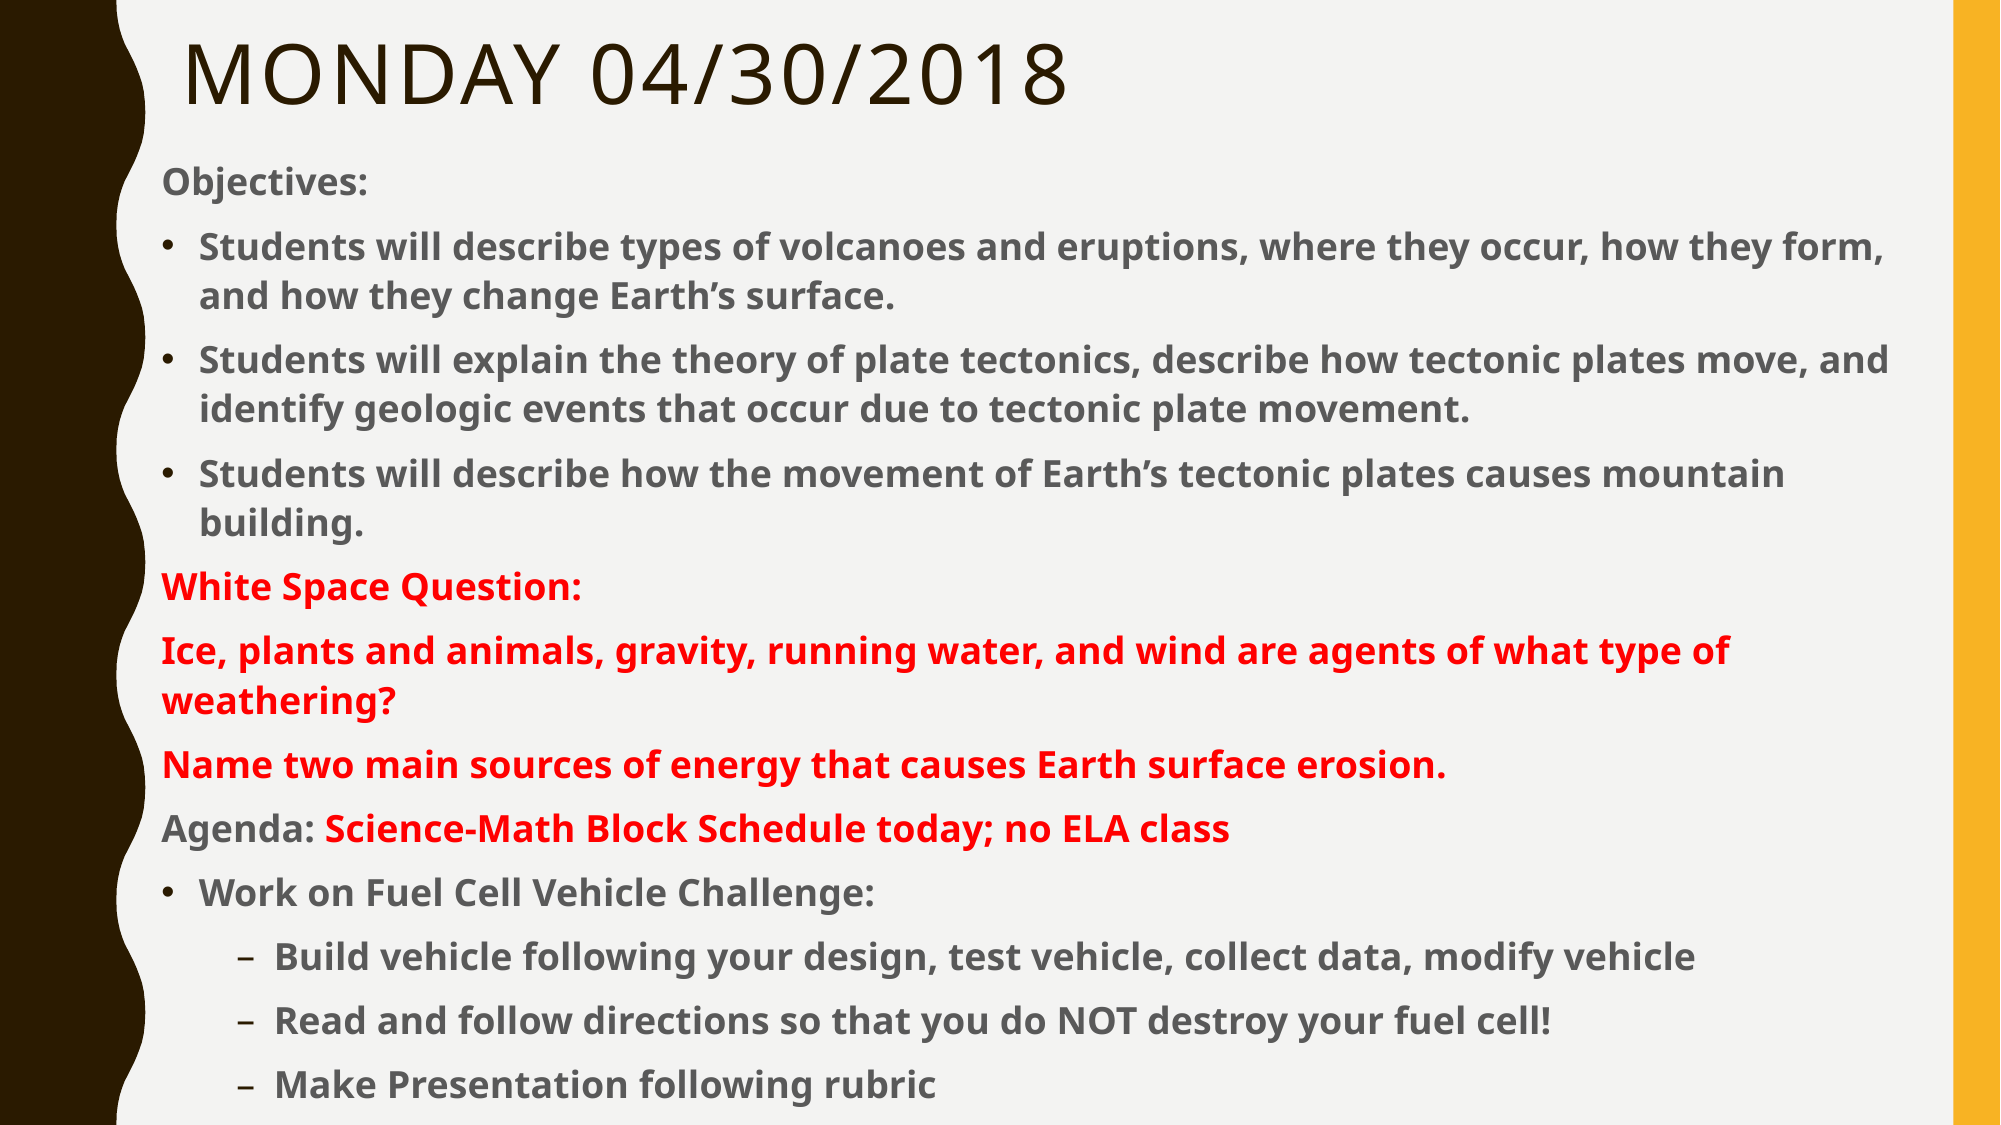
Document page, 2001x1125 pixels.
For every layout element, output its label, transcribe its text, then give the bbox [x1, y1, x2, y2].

title Monday 04/30/2018 [166, 25, 1950, 207]
list Objectives: Students will describe types of volcanoes and eruptions, where they occur, how they form, and how they change Earth’s surface. Students will explain the theory of plate tectonics, describe how tectonic plates move, and identify geologic events that occur due to tectonic plate movement. Students will describe how the movement of Earth’s tectonic plates causes mountain building. White Space Question: Ice, plants and animals, gravity, running water, and wind are agents of what type of weathering? Name two main sources of energy that causes Earth surface erosion. Agenda: Science-Math Block Schedule today; no ELA class Work on Fuel Cell Vehicle Challenge: Build vehicle following your design, test vehicle, collect data, modify vehicle Read and follow directions so that you do NOT destroy your fuel cell! Make Presentation following rubric Last work day to build and test your design [146, 146, 1914, 1094]
